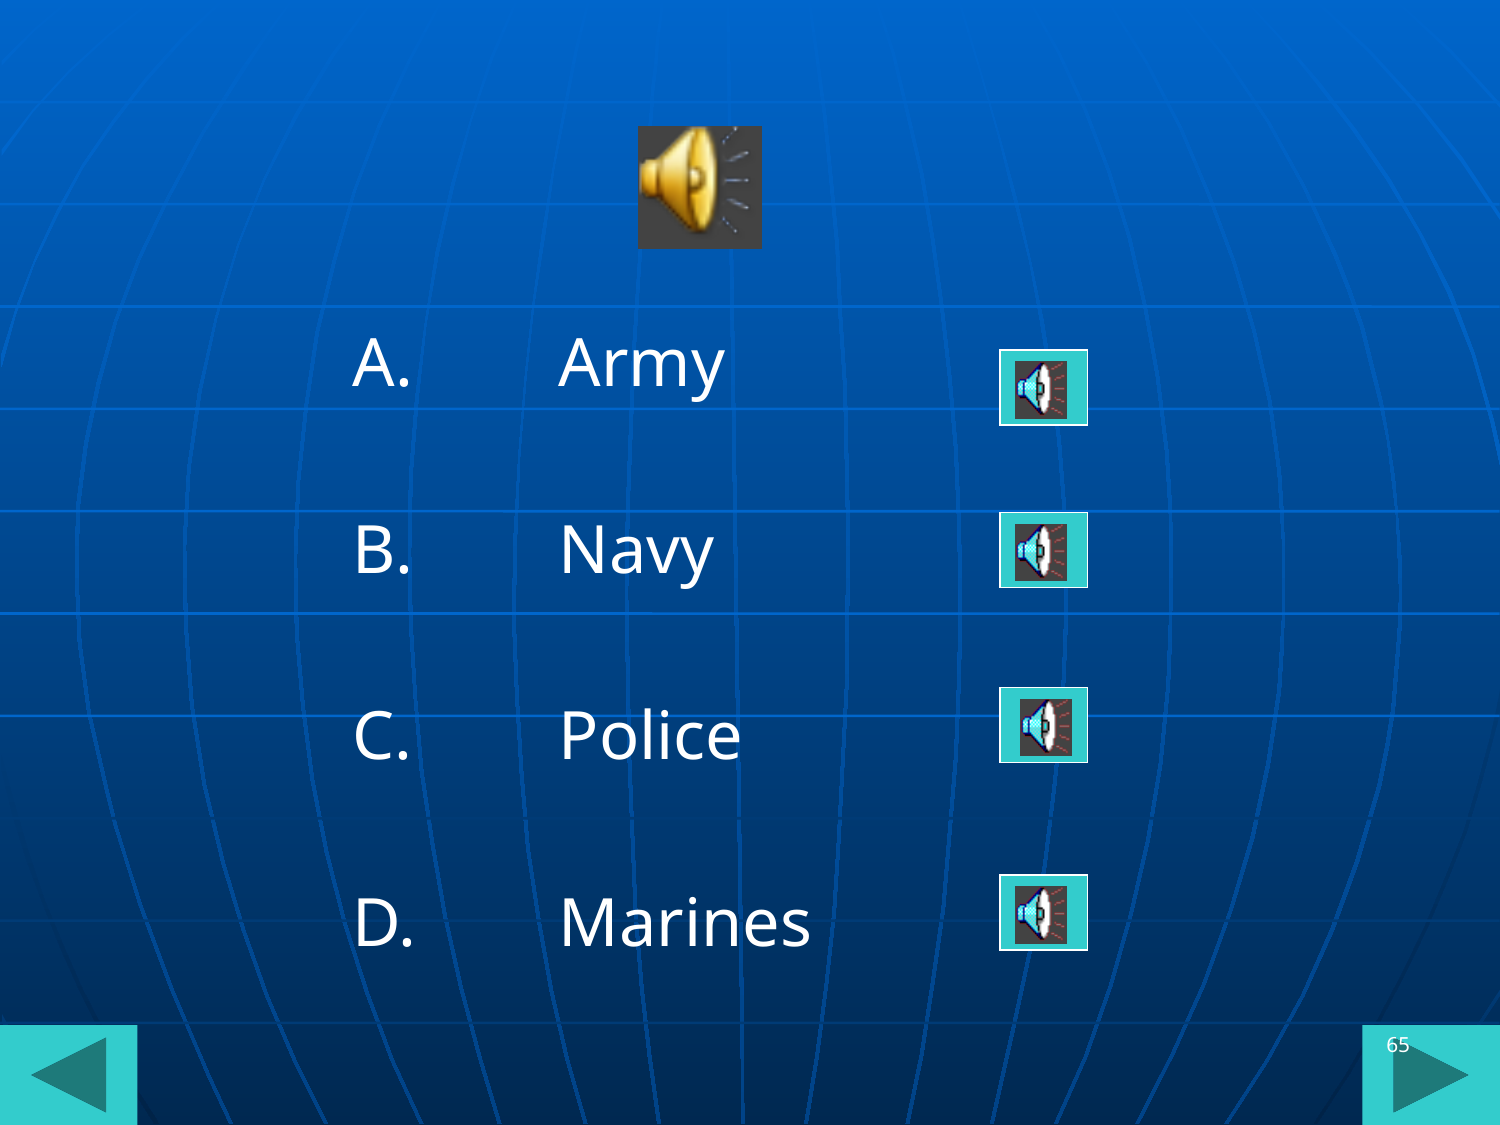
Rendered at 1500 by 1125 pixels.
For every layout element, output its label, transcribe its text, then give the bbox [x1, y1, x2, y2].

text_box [999, 874, 1088, 951]
text_box [1362, 1025, 1500, 1125]
list A. Army B. Navy C. Police D. Marines [337, 312, 988, 1056]
picture [637, 124, 763, 251]
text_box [999, 687, 1088, 763]
slide_number 64 [1074, 1023, 1426, 1100]
text_box [0, 1025, 138, 1125]
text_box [999, 349, 1088, 426]
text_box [999, 512, 1088, 588]
